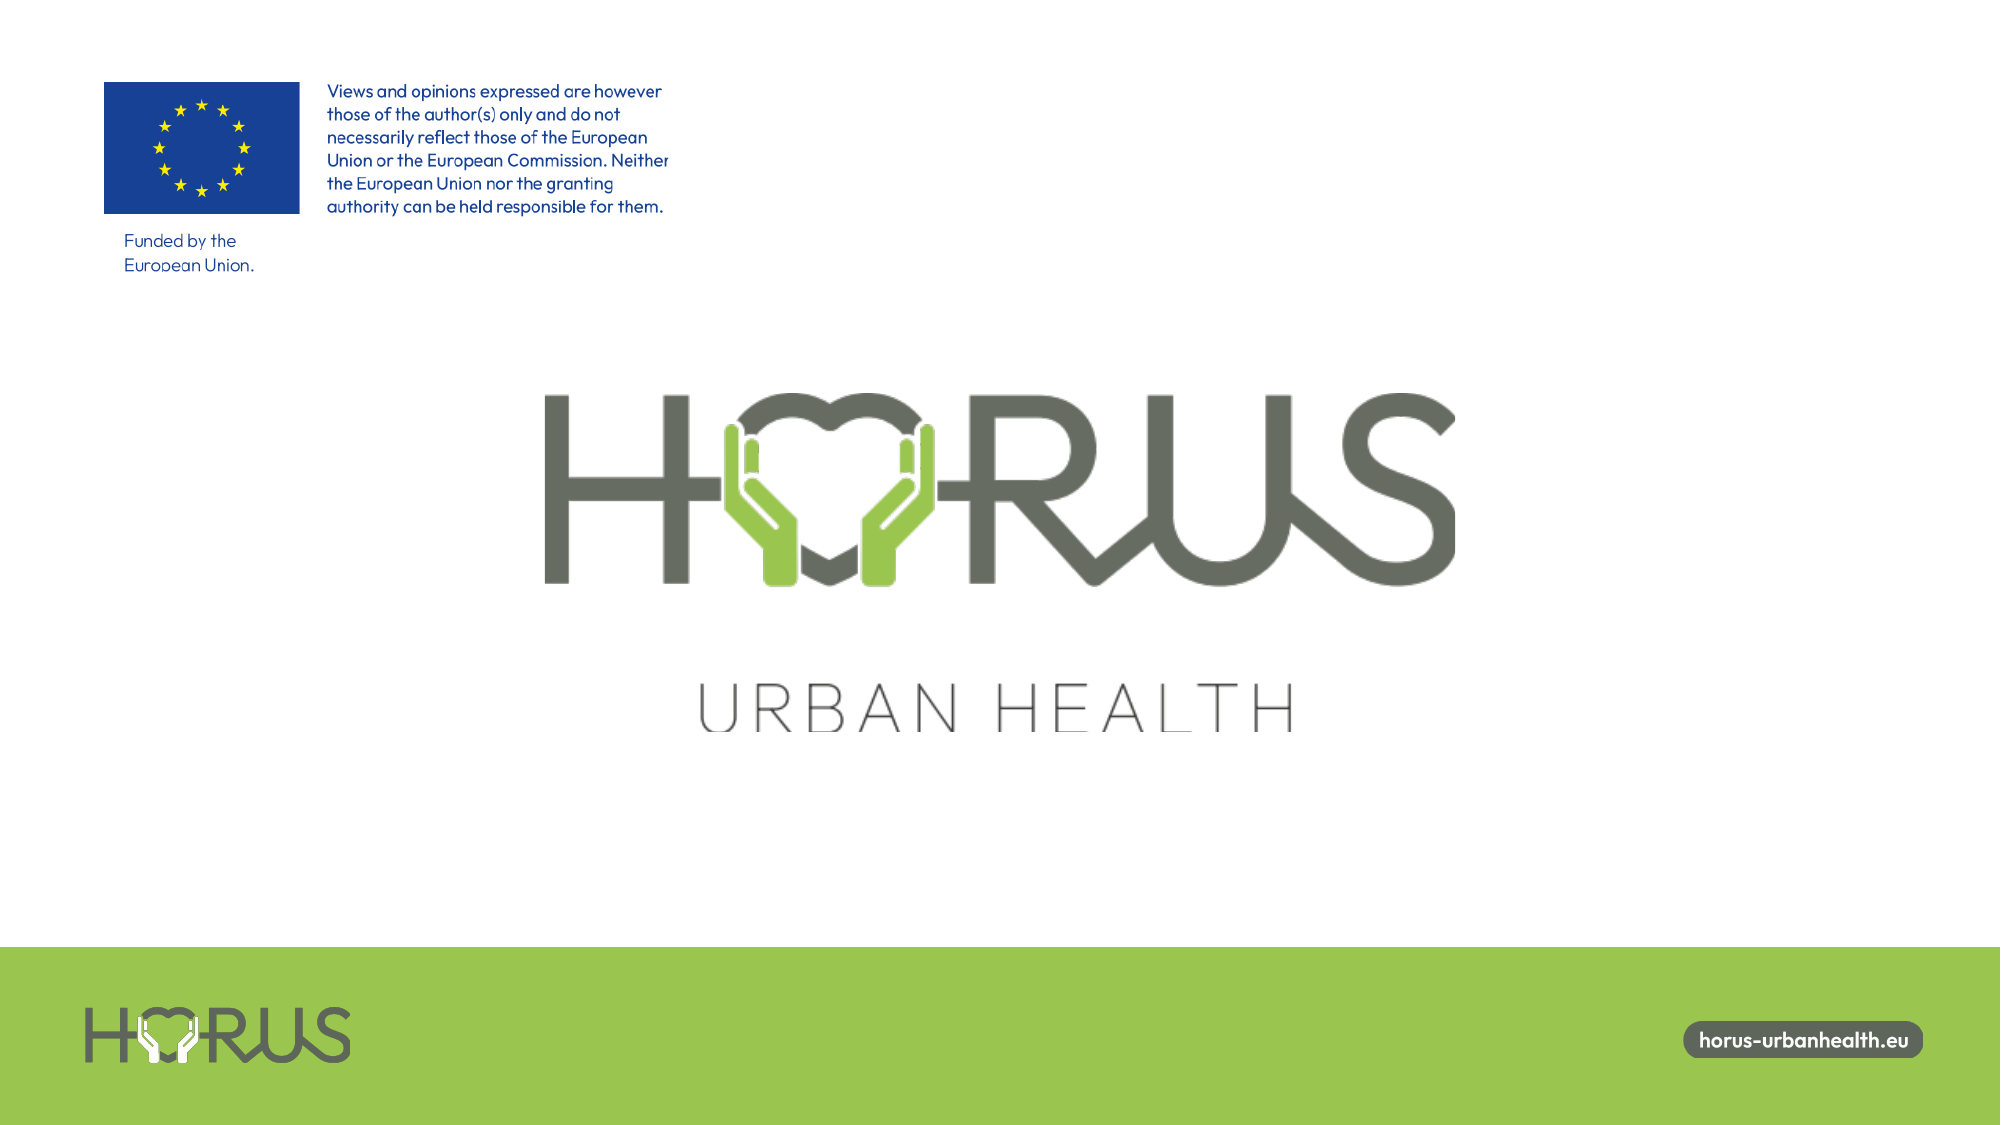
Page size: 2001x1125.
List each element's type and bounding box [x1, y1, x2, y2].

picture [544, 393, 1456, 732]
picture [0, 947, 2000, 1125]
picture [104, 82, 669, 272]
